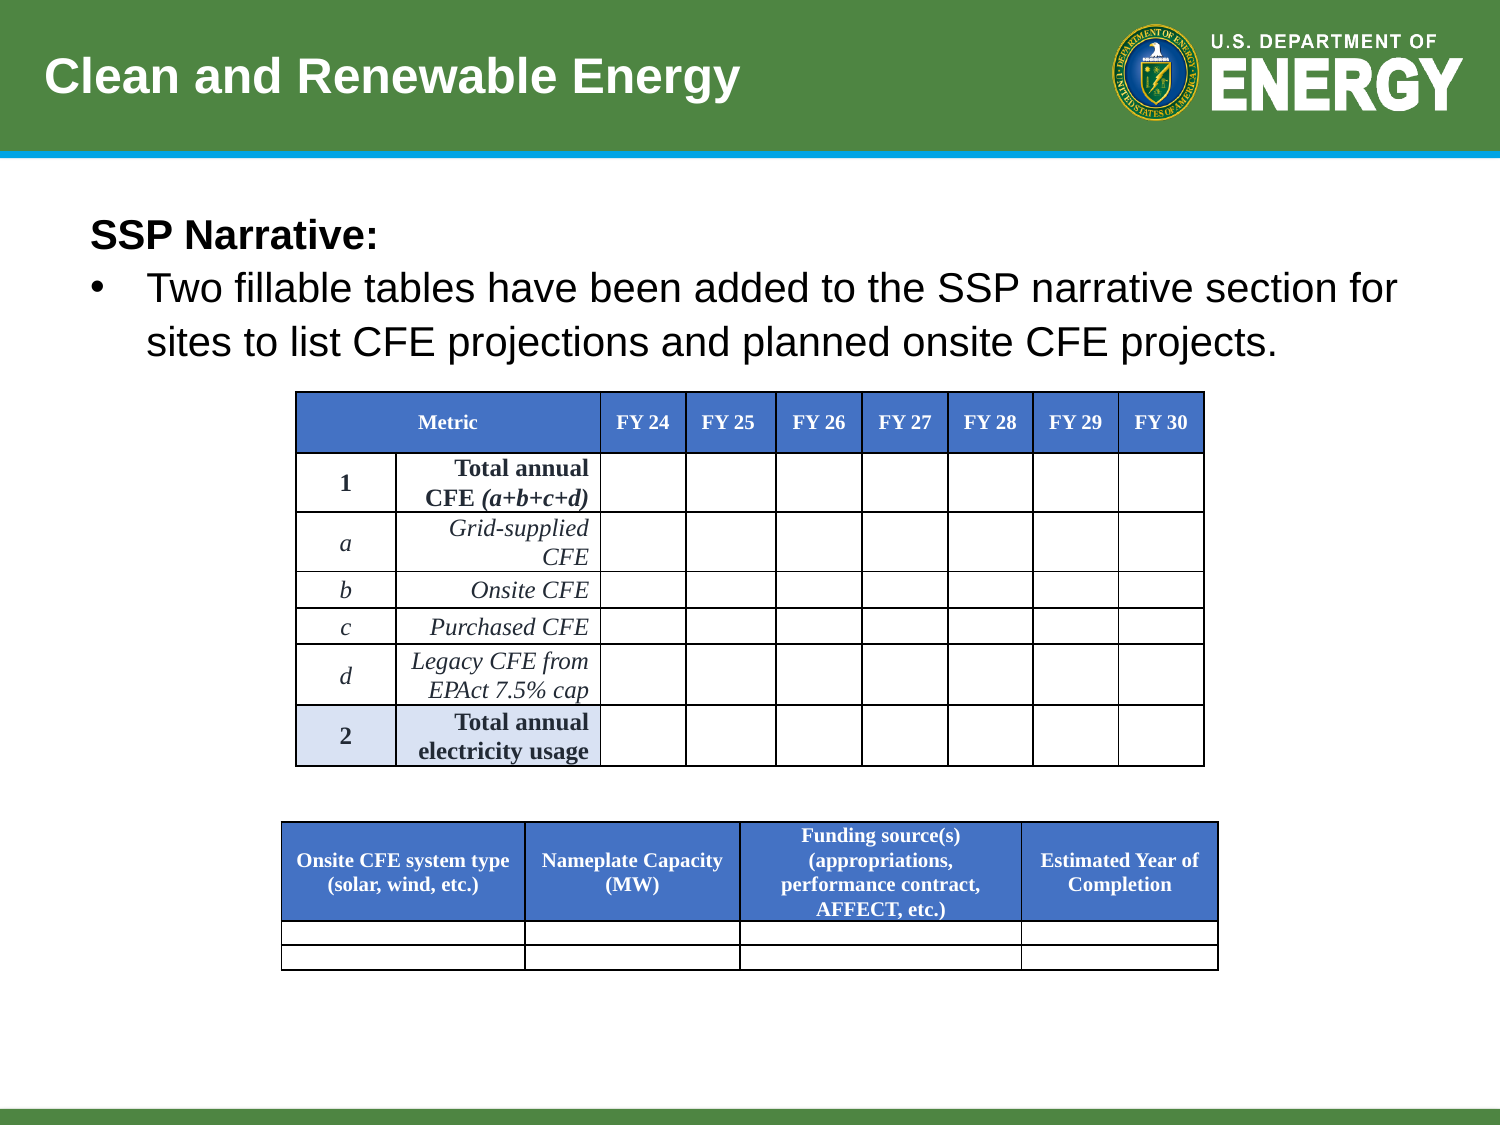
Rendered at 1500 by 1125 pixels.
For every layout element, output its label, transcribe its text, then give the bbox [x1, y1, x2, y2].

table_cell [949, 609, 1032, 643]
table_cell [949, 454, 1032, 511]
table_header FY 27 [863, 393, 947, 452]
picture [1138, 24, 1463, 121]
table_cell [863, 454, 947, 511]
table_cell Onsite CFE [397, 572, 600, 607]
table_header FY 29 [1034, 393, 1118, 452]
table_cell [1119, 513, 1203, 571]
table_cell [1022, 946, 1217, 969]
table_cell [601, 609, 685, 643]
table_cell [687, 513, 775, 571]
table_cell Purchased CFE [397, 609, 600, 643]
table_header Metric [297, 393, 600, 452]
table_header Funding source(s) (appropriations, performance contract, AFFECT, etc.) [741, 823, 1021, 920]
table_cell [526, 946, 739, 969]
title Clean and Renewable Energy [28, 0, 1138, 149]
table_cell [526, 922, 739, 944]
table_cell [863, 513, 947, 571]
table_cell [1034, 706, 1118, 765]
table_cell [601, 513, 685, 571]
table_cell [601, 454, 685, 511]
table_cell c [297, 609, 395, 643]
table_header Onsite CFE system type (solar, wind, etc.) [282, 823, 524, 920]
table_cell [1119, 609, 1203, 643]
table_cell [601, 572, 685, 607]
table_cell [687, 609, 775, 643]
table_cell [741, 922, 1021, 944]
table_cell 1 [297, 454, 395, 511]
table_header FY 24 [601, 393, 685, 452]
table_cell [1119, 572, 1203, 607]
table_header FY 26 [777, 393, 861, 452]
table_cell [687, 706, 775, 765]
table_header FY 25 [687, 393, 775, 452]
table_cell [1119, 645, 1203, 704]
table_cell [601, 706, 685, 765]
table_cell [863, 572, 947, 607]
table_header Nameplate Capacity (MW) [526, 823, 739, 920]
table_cell [949, 572, 1032, 607]
table_cell a [297, 513, 395, 571]
table_cell [282, 946, 524, 969]
table_cell [863, 645, 947, 704]
table_cell [863, 609, 947, 643]
table_cell [863, 706, 947, 765]
table_cell [1119, 706, 1203, 765]
table_cell b [297, 572, 395, 607]
table_cell [1034, 454, 1118, 511]
table_cell [777, 454, 861, 511]
table_cell [949, 645, 1032, 704]
table_cell [1034, 645, 1118, 704]
table_cell [601, 645, 685, 704]
table_cell [687, 454, 775, 511]
table_cell [777, 513, 861, 571]
table_header FY 30 [1119, 393, 1203, 452]
table_cell [282, 922, 524, 944]
table_cell [1119, 454, 1203, 511]
table_cell [1034, 609, 1118, 643]
table_cell [949, 706, 1032, 765]
table_cell [1034, 572, 1118, 607]
table_cell Total annual electricity usage [397, 706, 600, 765]
list SSP Narrative: Two fillable tables have been added to the SSP narrative section for sites to list CFE projections and planned onsite CFE projects. [74, 199, 1426, 1026]
table_cell 2 [297, 706, 395, 765]
table_header FY 28 [949, 393, 1032, 452]
table_cell [949, 513, 1032, 571]
table_cell [777, 706, 861, 765]
table_cell Total annual CFE (a+b+c+d) [397, 454, 600, 511]
table_cell [777, 645, 861, 704]
table_cell [777, 572, 861, 607]
table_cell [1034, 513, 1118, 571]
table_cell [1022, 922, 1217, 944]
table_cell d [297, 645, 395, 704]
table_cell [687, 572, 775, 607]
table_cell Grid-supplied CFE [397, 513, 600, 571]
table_cell [777, 609, 861, 643]
table_cell [687, 645, 775, 704]
table_header Estimated Year of Completion [1022, 823, 1217, 920]
table_cell [741, 946, 1021, 969]
table_cell Legacy CFE from EPAct 7.5% cap [397, 645, 600, 704]
